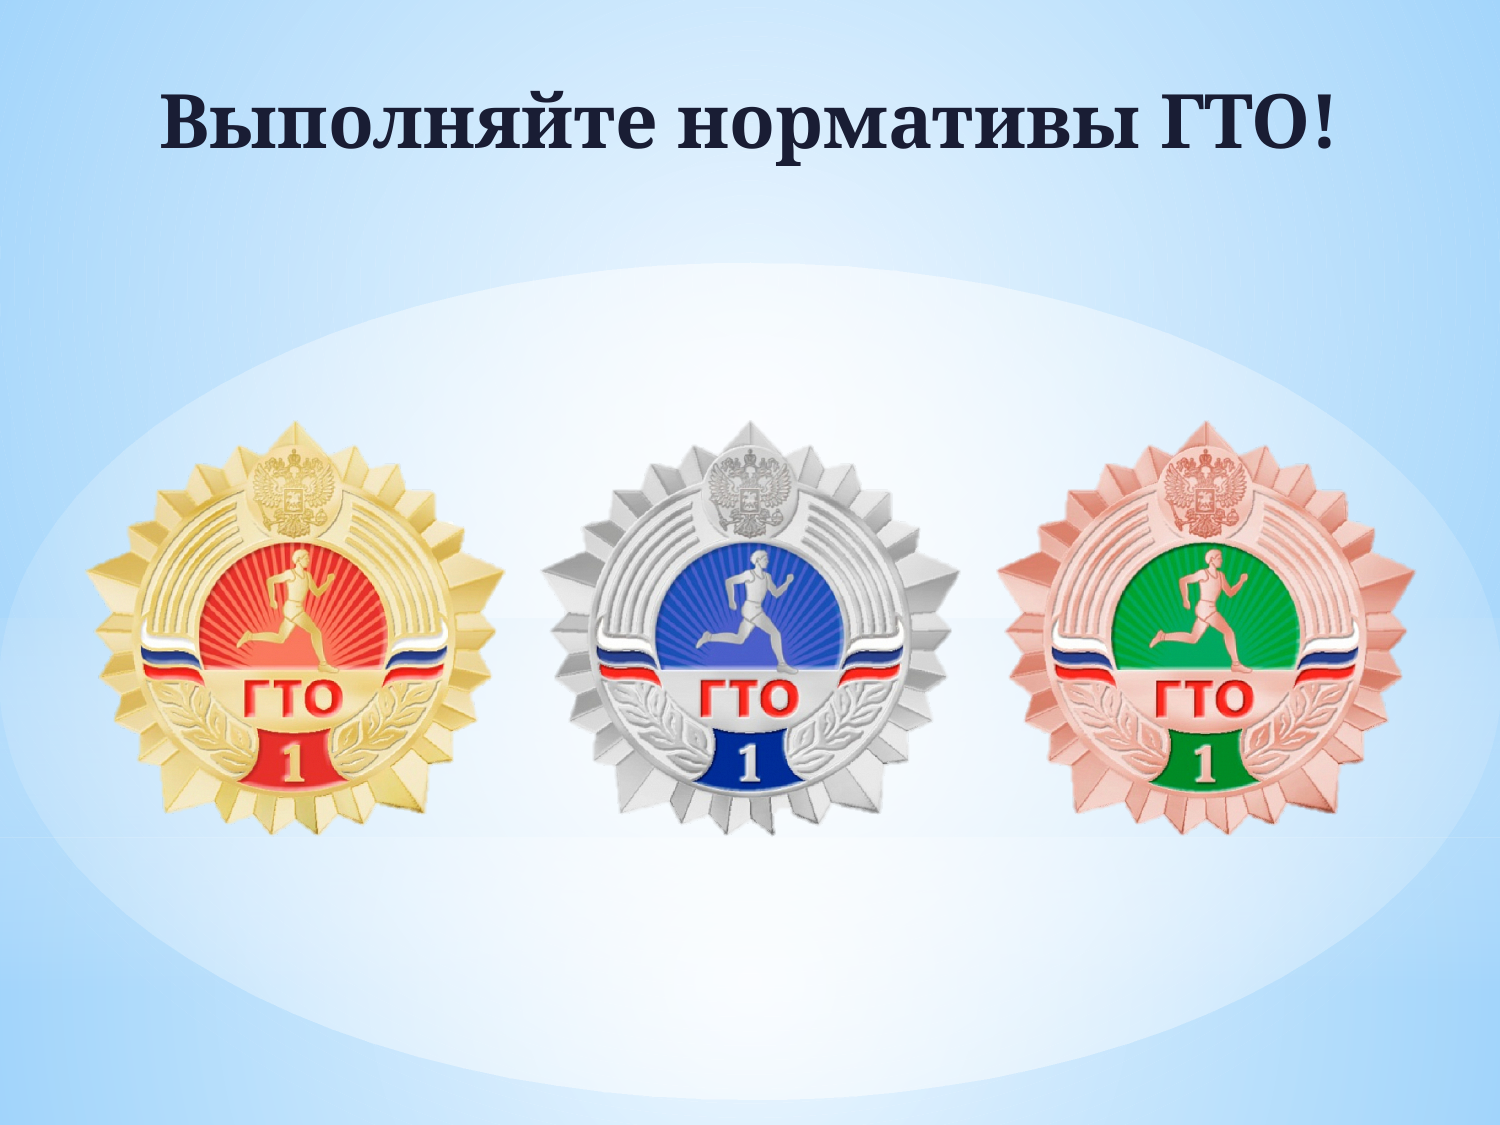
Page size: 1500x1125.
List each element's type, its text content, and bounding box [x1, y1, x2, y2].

picture [0, 266, 1500, 988]
text_box Выполняйте нормативы ГТО! [112, 66, 1388, 172]
